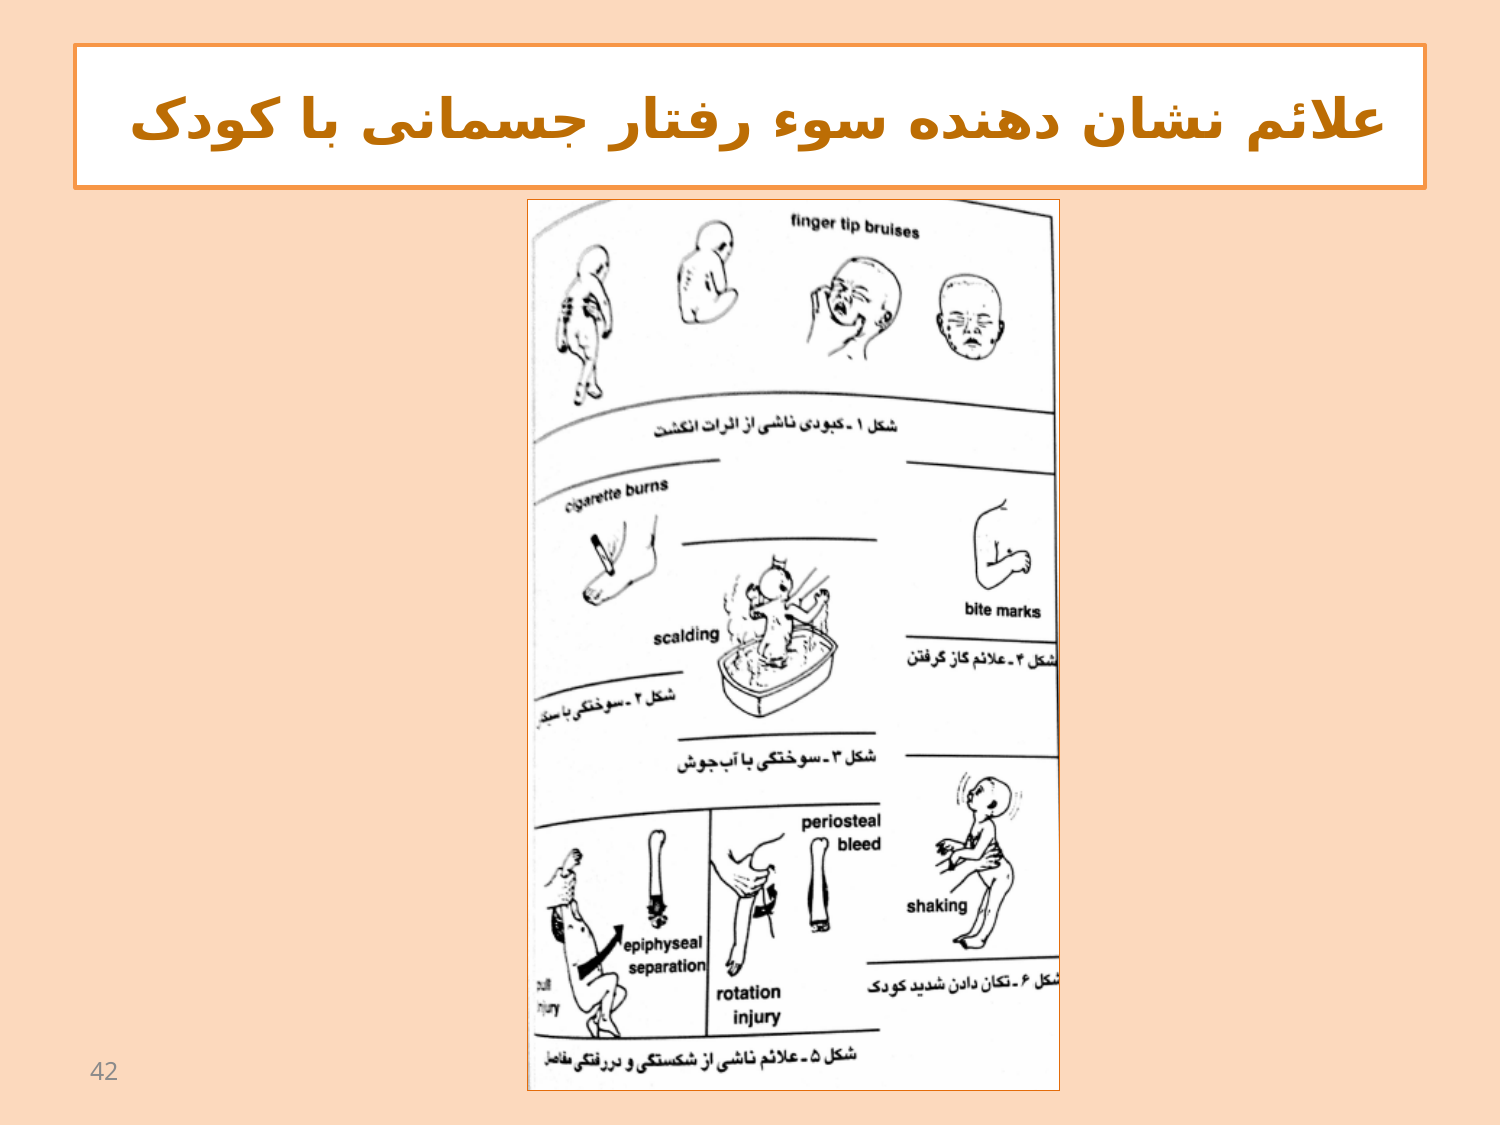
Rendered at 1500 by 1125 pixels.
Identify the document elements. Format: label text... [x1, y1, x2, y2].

picture [527, 198, 1061, 1091]
title علائم نشان دهنده سوء رفتار جسمانی با کودک [73, 43, 1427, 190]
slide_number 42 [75, 1042, 425, 1103]
